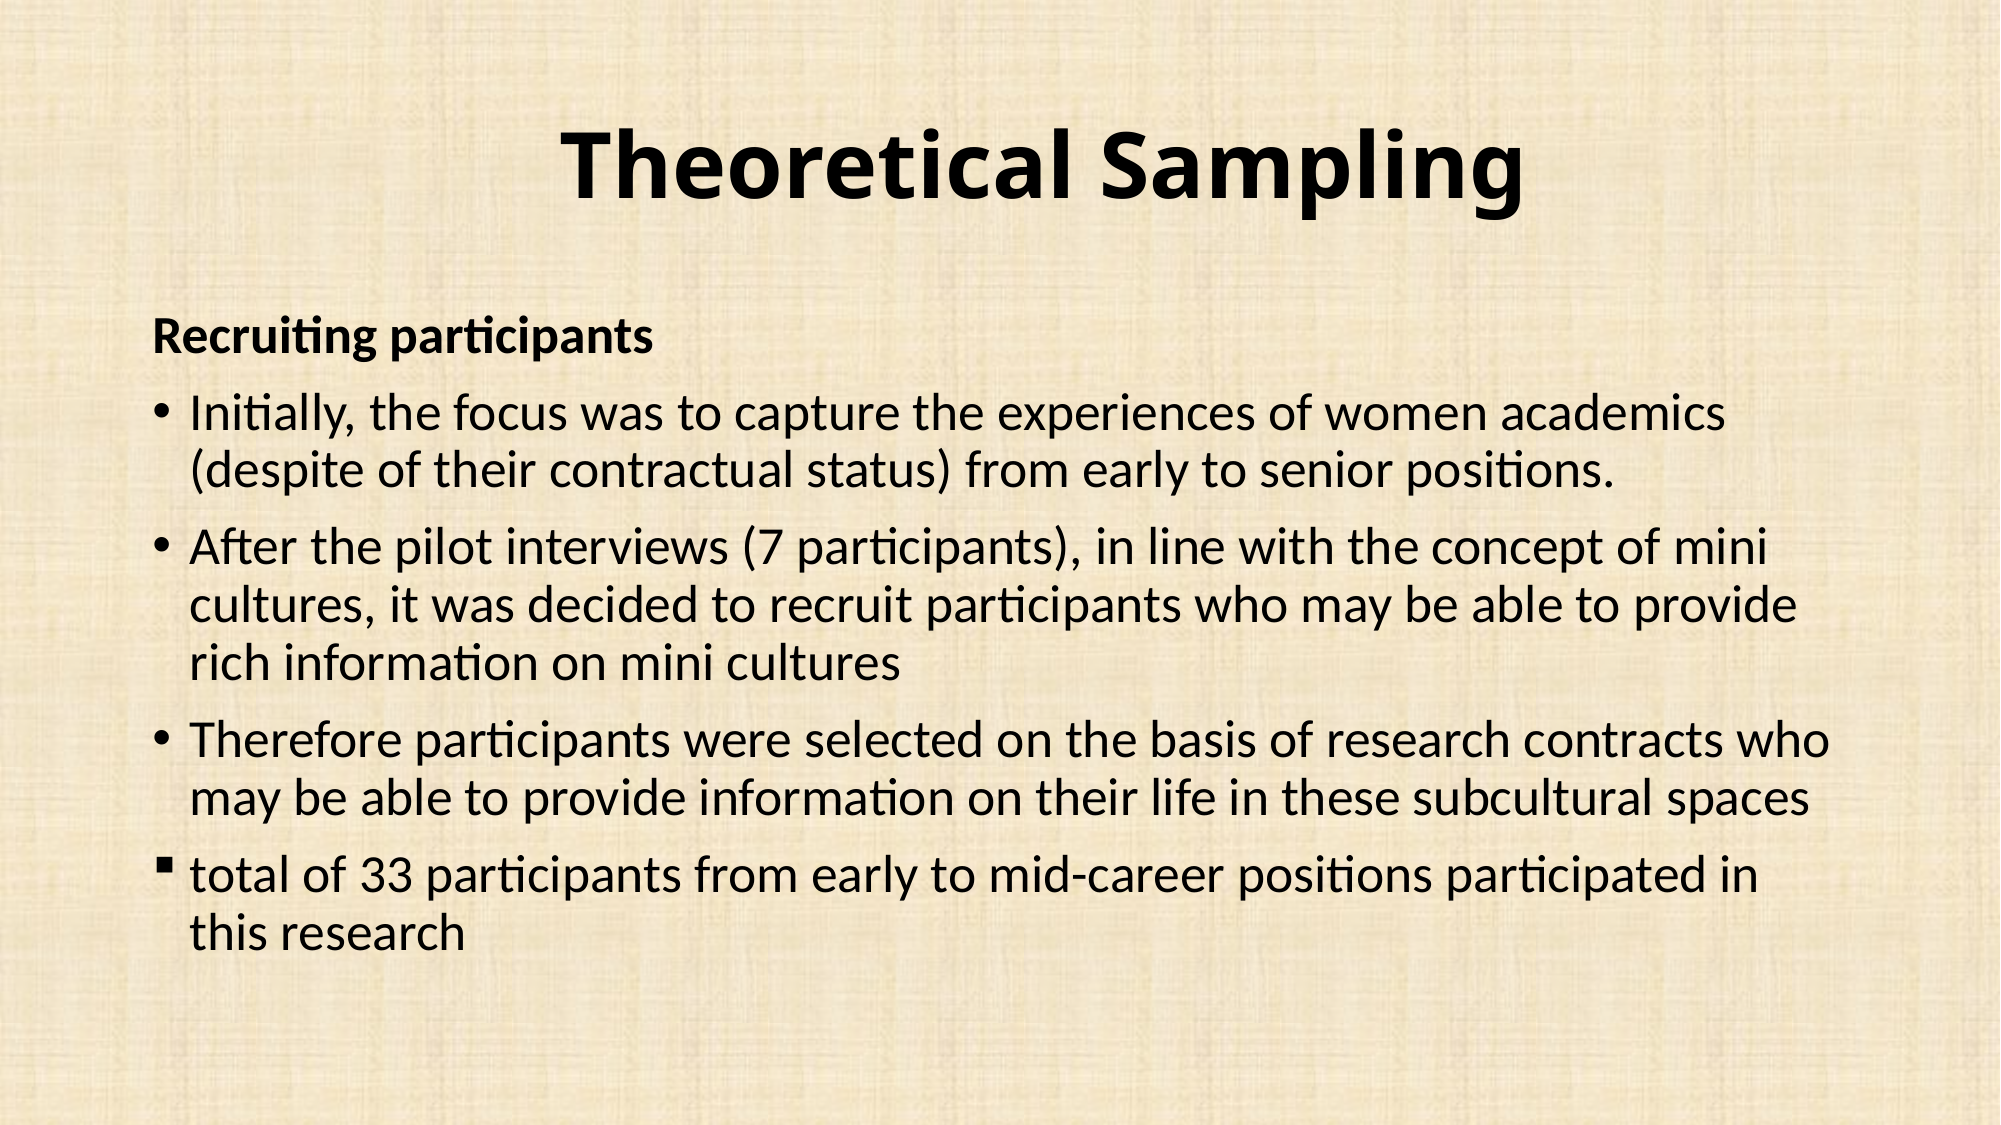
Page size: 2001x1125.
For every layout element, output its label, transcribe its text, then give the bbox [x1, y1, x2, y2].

list Recruiting participants Initially, the focus was to capture the experiences of women academics (despite of their contractual status) from early to senior positions. After the pilot interviews (7 participants), in line with the concept of mini cultures, it was decided to recruit participants who may be able to provide rich information on mini cultures Therefore participants were selected on the basis of research contracts who may be able to provide information on their life in these subcultural spaces total of 33 participants from early to mid-career positions participated in this research [137, 299, 1863, 1014]
title Theoretical Sampling [0, 59, 1863, 278]
